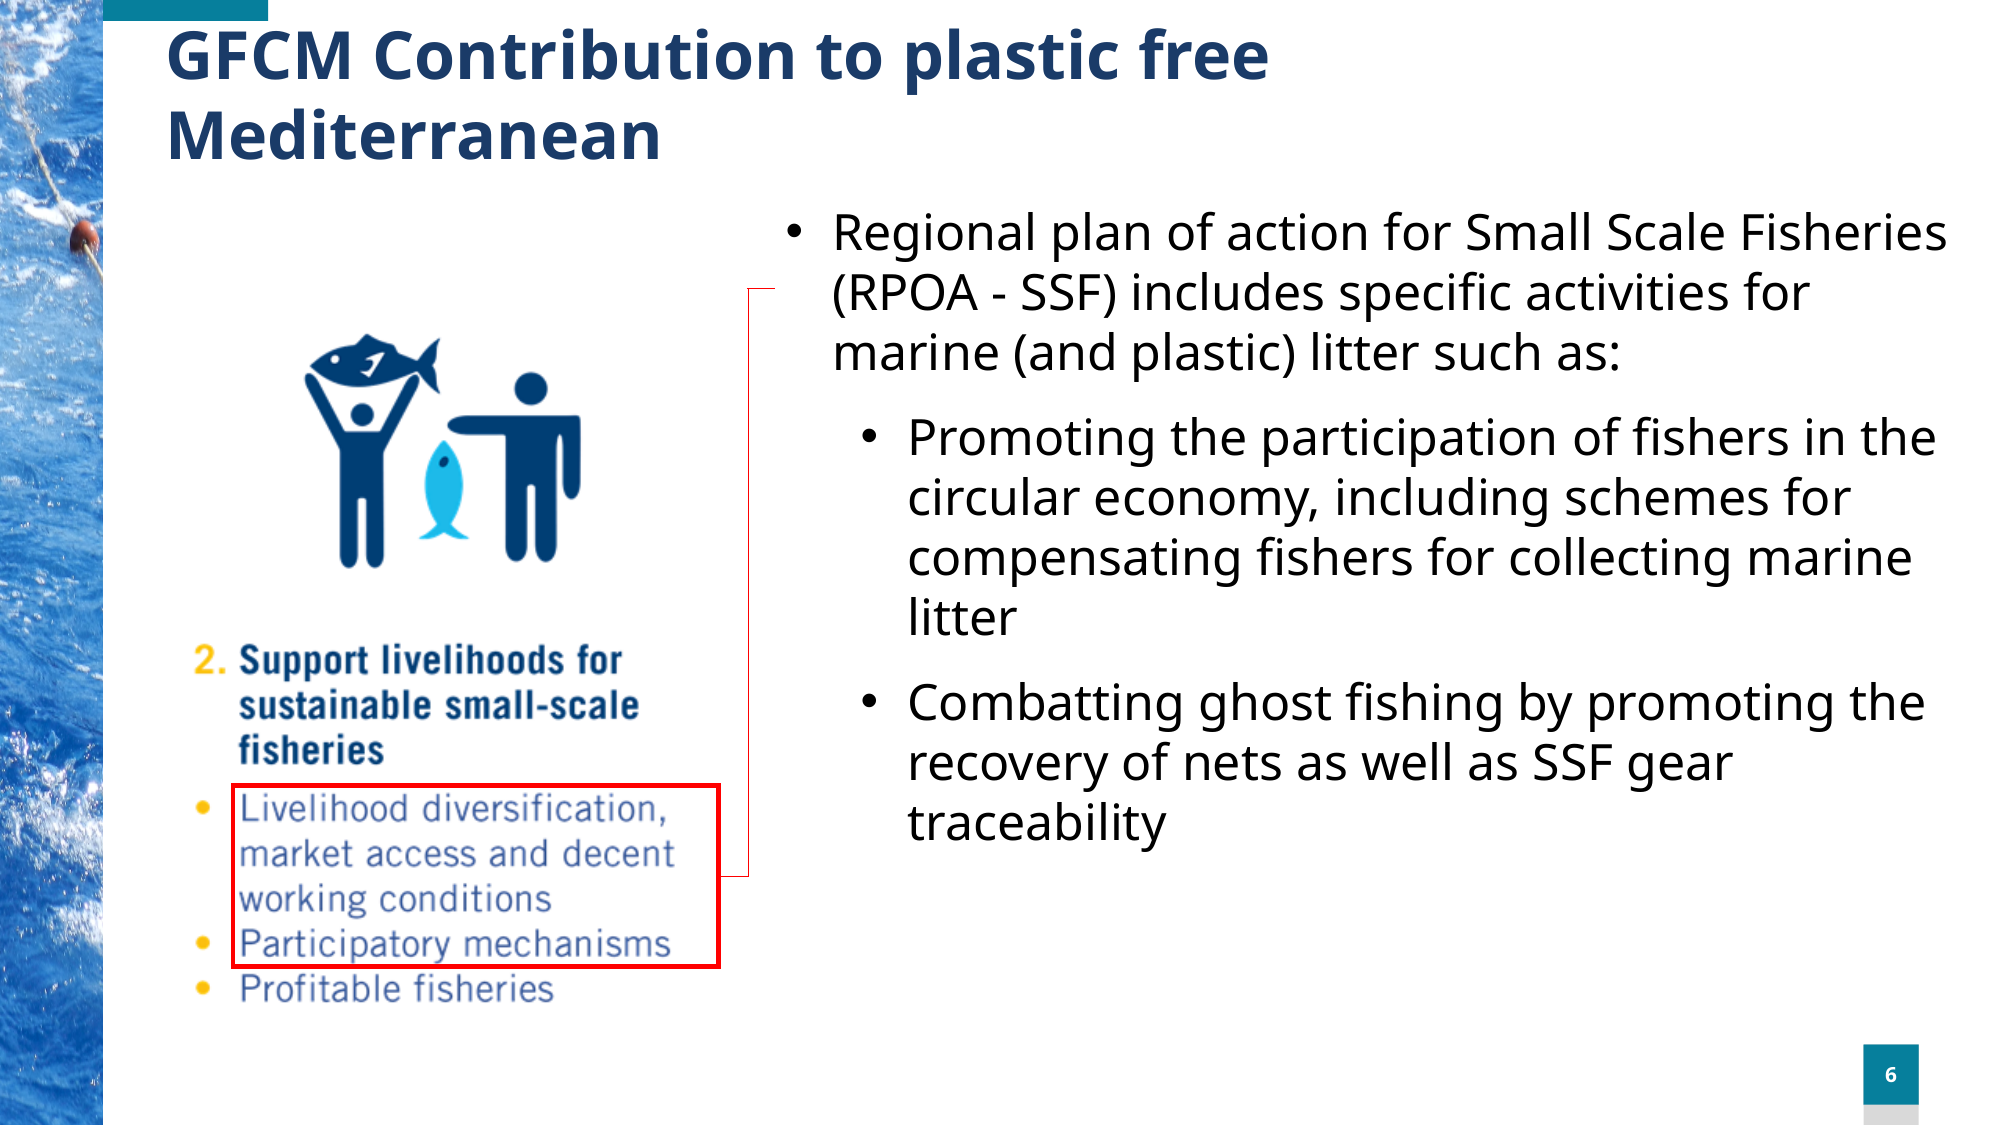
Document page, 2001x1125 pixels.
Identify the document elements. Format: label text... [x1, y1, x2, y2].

picture [163, 267, 700, 1029]
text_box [233, 288, 776, 967]
text_box GFCM Contribution to plastic free Mediterranean [163, 10, 1782, 173]
text_box Regional plan of action for Small Scale Fisheries (RPOA - SSF) includes specific activities for marine (and plastic) litter such as: Promoting the participation of fishers in the circular economy, including schemes for compensating fishers for collecting marine litter Combatting ghost fishing by promoting the recovery of nets as well as SSF gear traceability [770, 193, 1970, 858]
picture [0, 0, 103, 1125]
